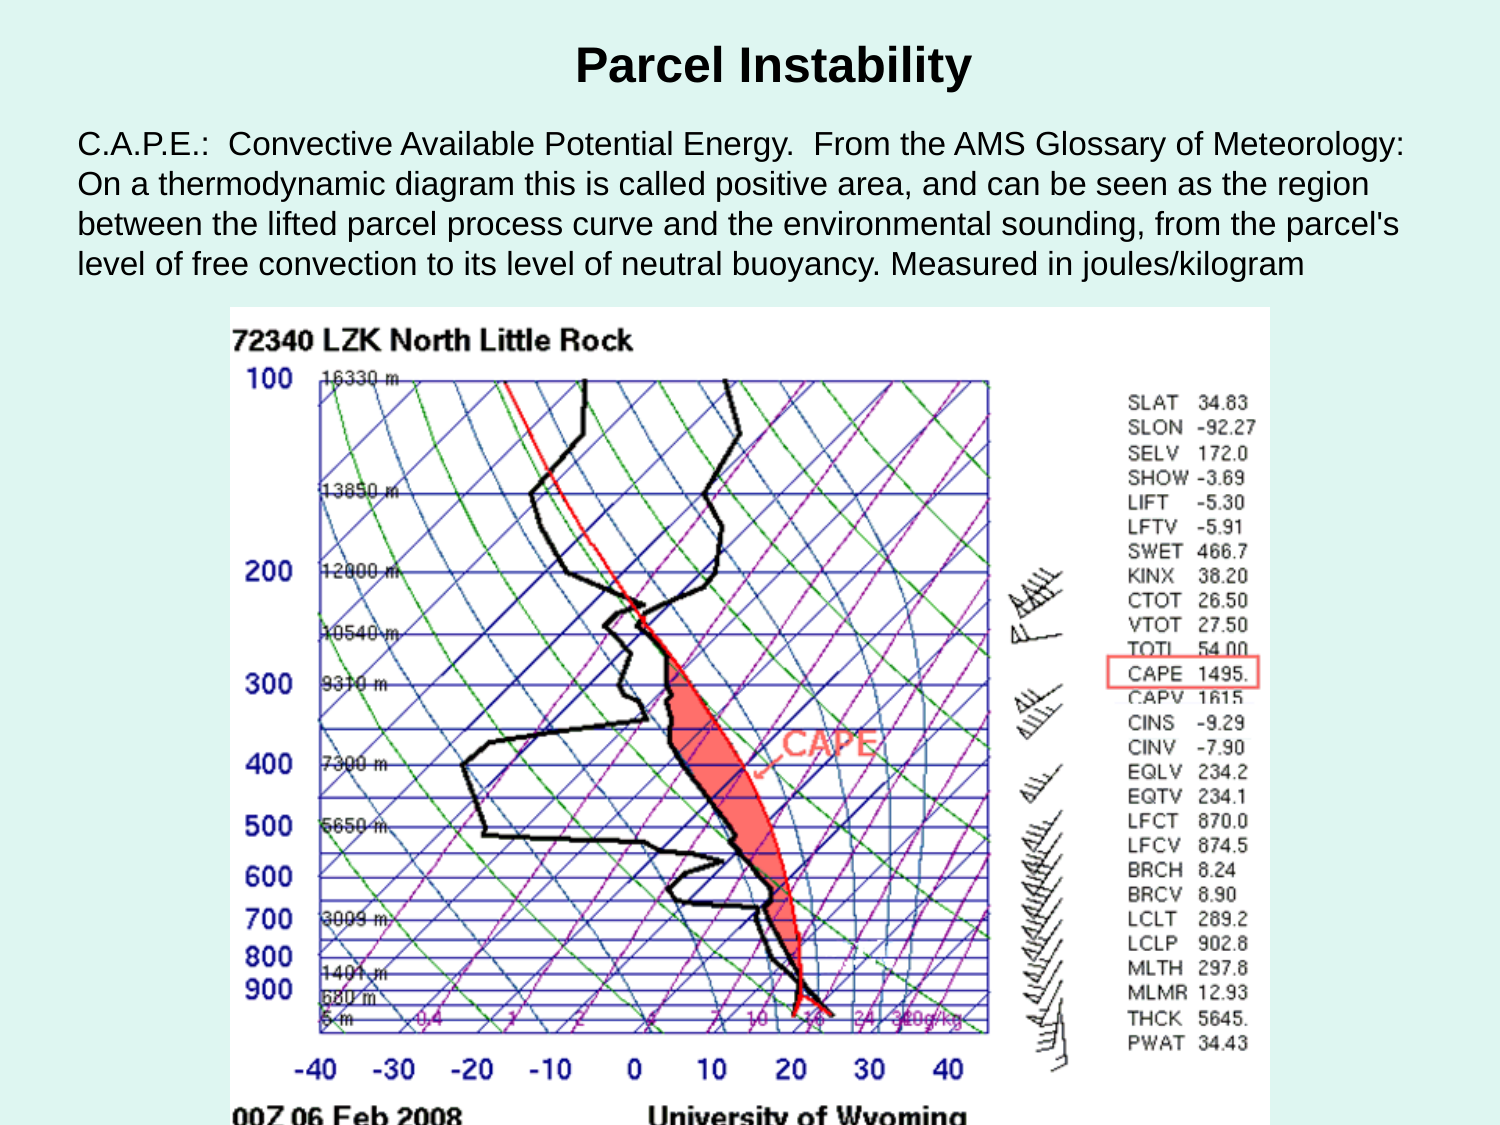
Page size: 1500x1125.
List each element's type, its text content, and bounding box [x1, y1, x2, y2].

text_box C.A.P.E.: Convective Available Potential Energy. From the AMS Glossary of Meteorology: On a thermodynamic diagram this is called positive area, and can be seen as the region between the lifted parcel process curve and the environmental sounding, from the parcel's level of free convection to its level of neutral buoyancy. Measured in joules/kilogram [62, 115, 1438, 290]
picture [230, 307, 1270, 1125]
text_box Parcel Instability [61, 24, 1487, 100]
